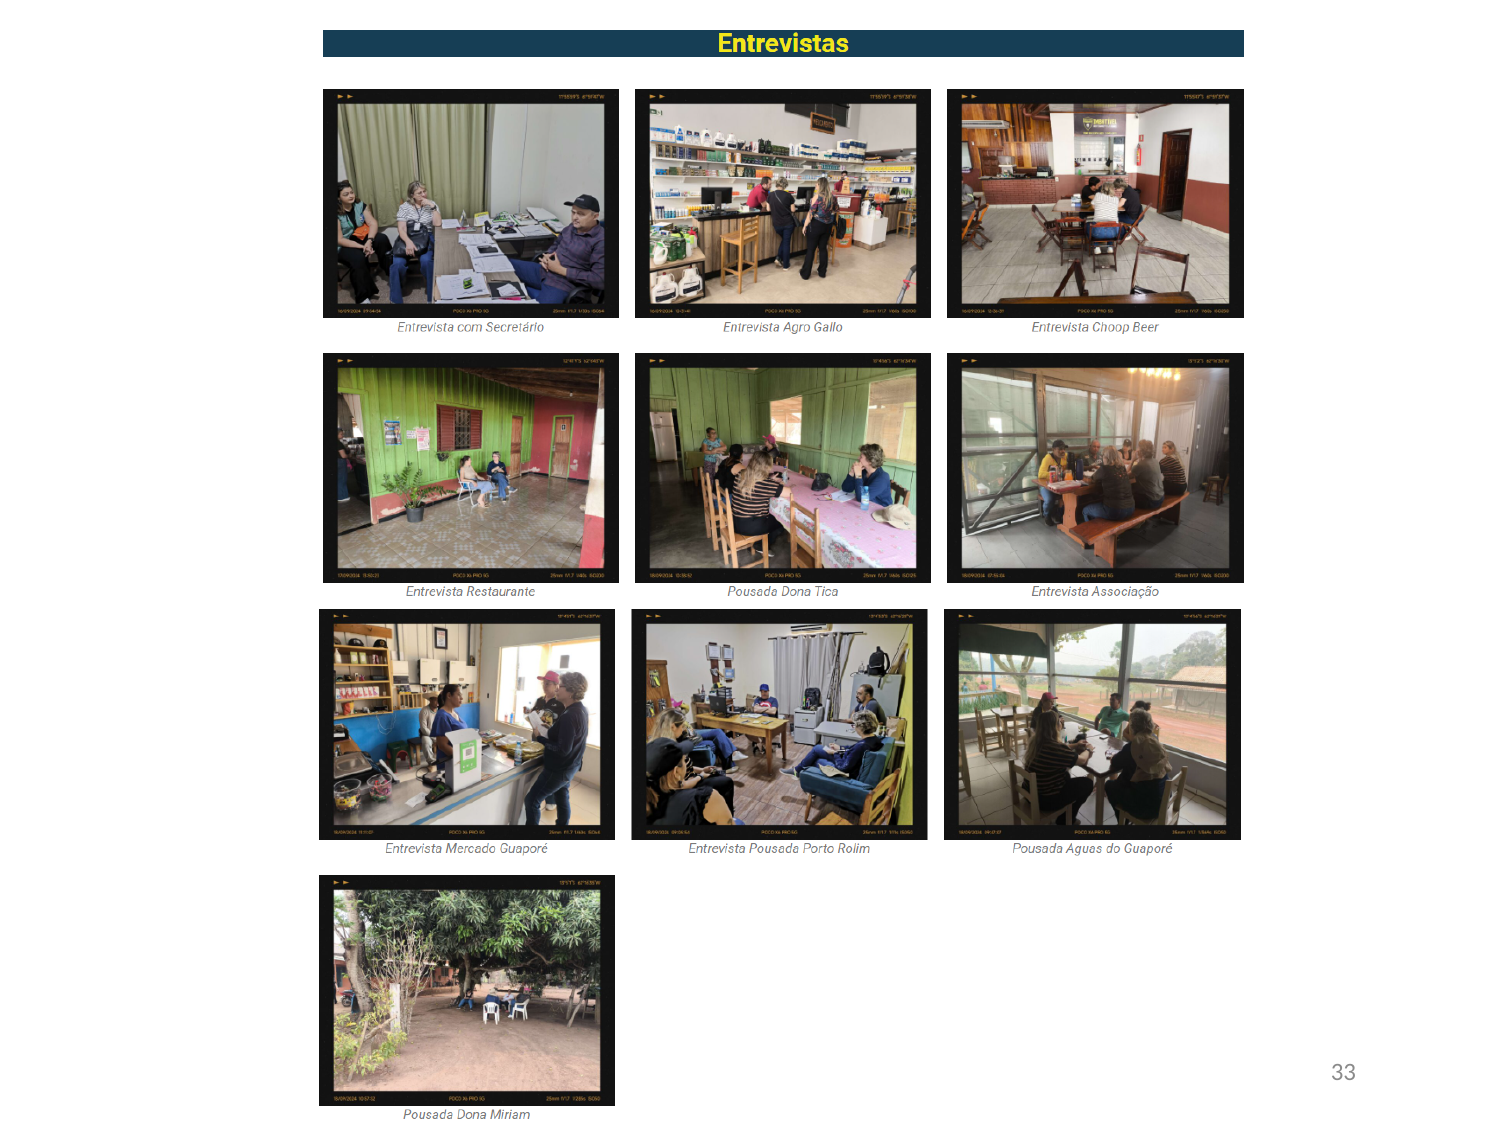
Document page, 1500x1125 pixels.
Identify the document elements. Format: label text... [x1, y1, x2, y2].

picture [306, 602, 1253, 1125]
slide_number 33 [1257, 1042, 1421, 1103]
picture [306, 22, 1253, 599]
